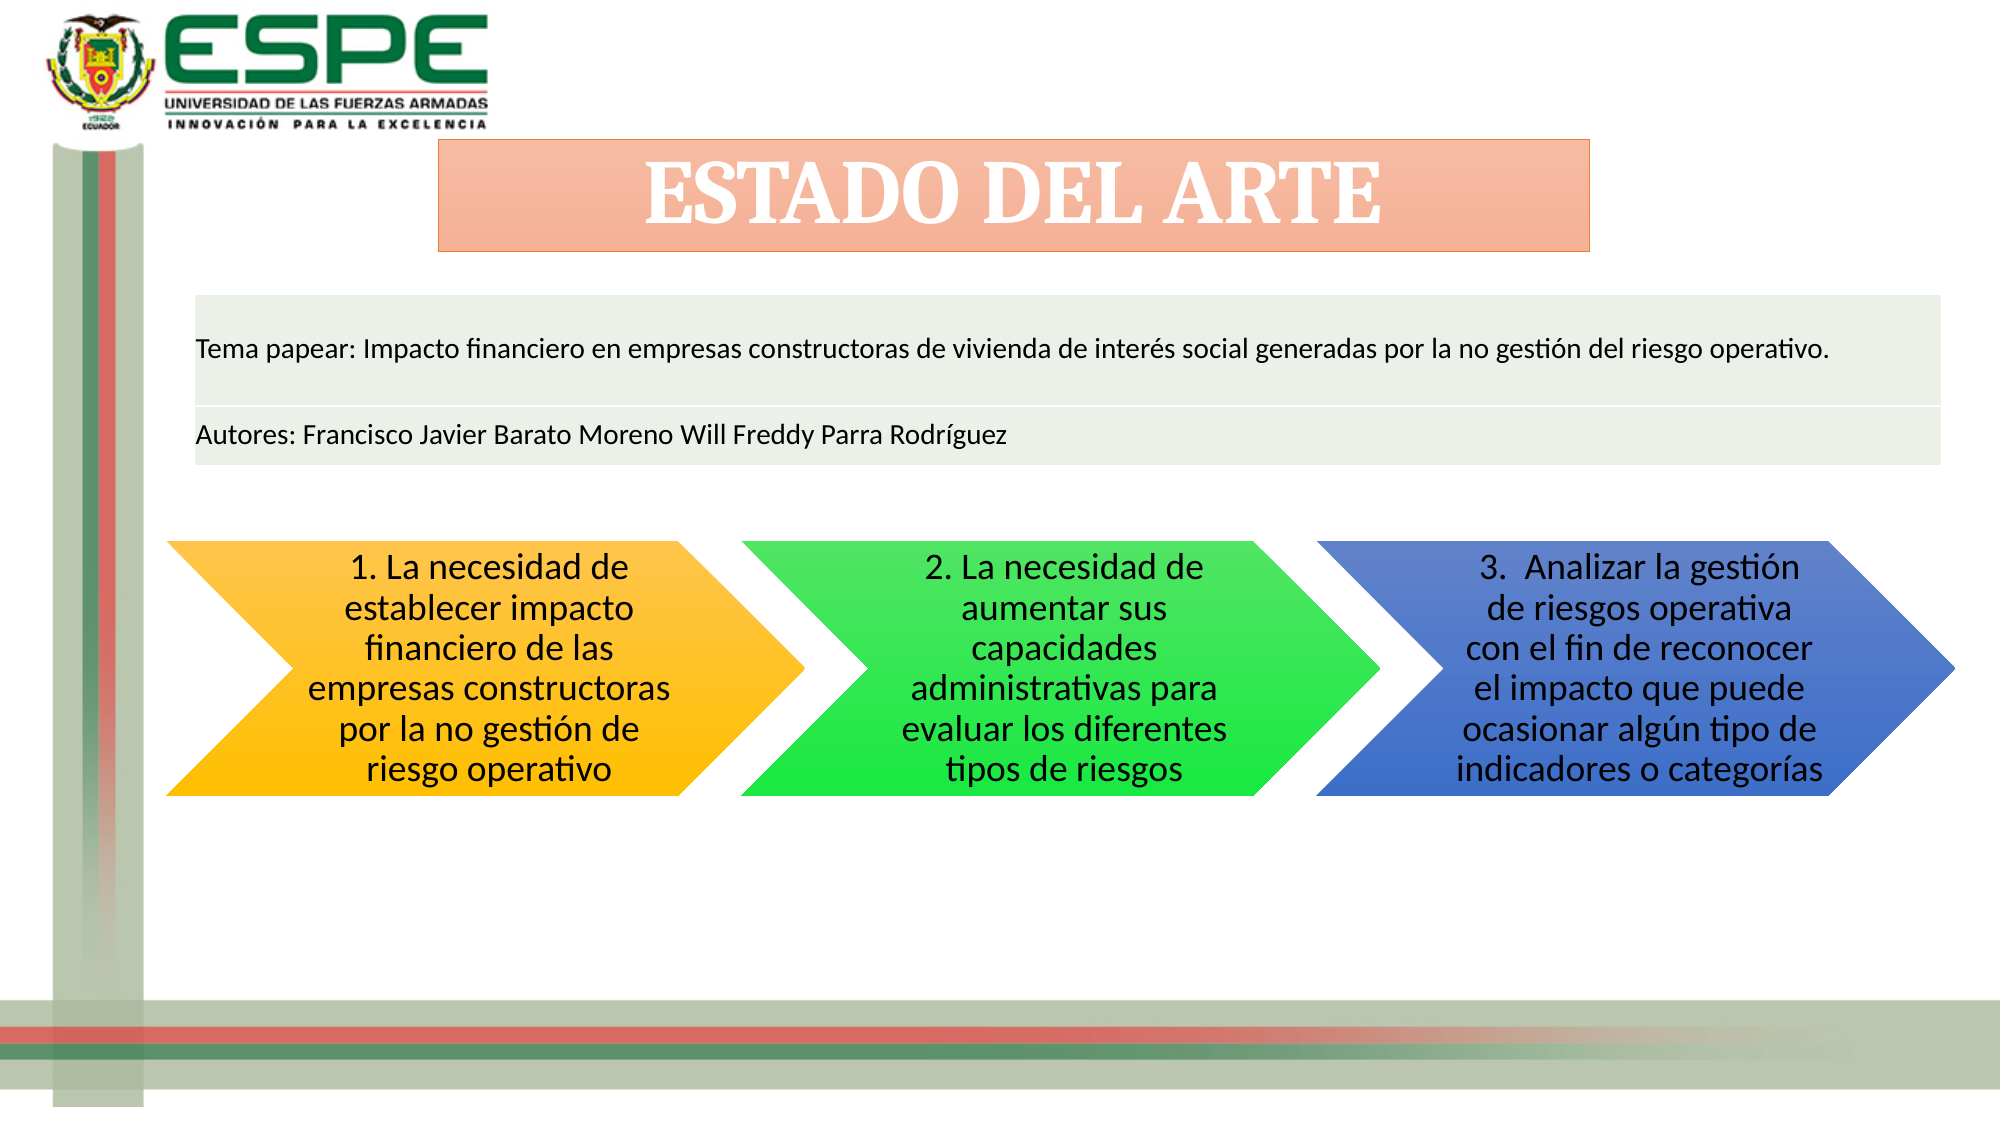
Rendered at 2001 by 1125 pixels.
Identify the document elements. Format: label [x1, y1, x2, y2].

text_box [165, 187, 1956, 1125]
picture [0, 0, 2000, 1107]
